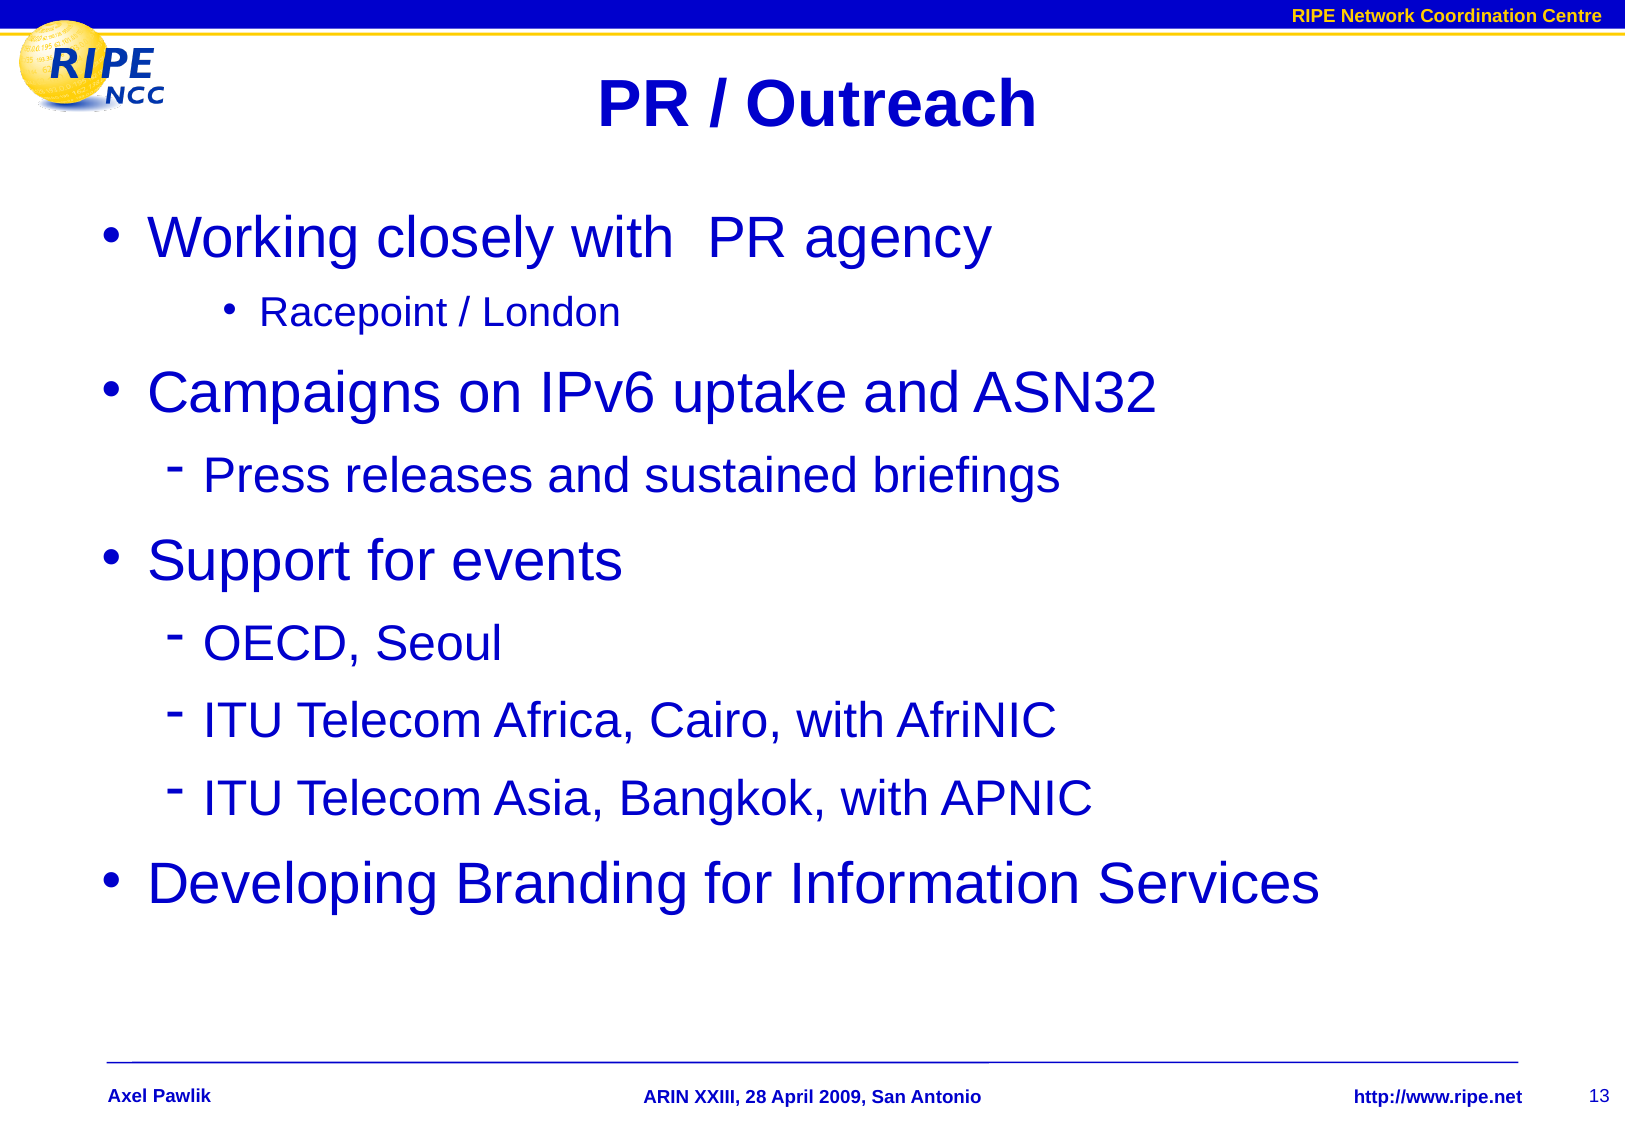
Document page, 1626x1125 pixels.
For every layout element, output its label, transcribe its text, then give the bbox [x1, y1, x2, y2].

title PR / Outreach [212, 51, 1424, 157]
slide_number 13 [1549, 1076, 1625, 1115]
footer Axel Pawlik [92, 1075, 381, 1115]
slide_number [574, 1076, 1051, 1116]
list Working closely with PR agency Racepoint / London Campaigns on IPv6 uptake and ASN32 Press releases and sustained briefings Support for events OECD, Seoul ITU Telecom Africa, Cairo, with AfriNIC ITU Telecom Asia, Bangkok, with APNIC Developing Branding for Information Services [70, 191, 1558, 1066]
picture [19, 18, 164, 112]
